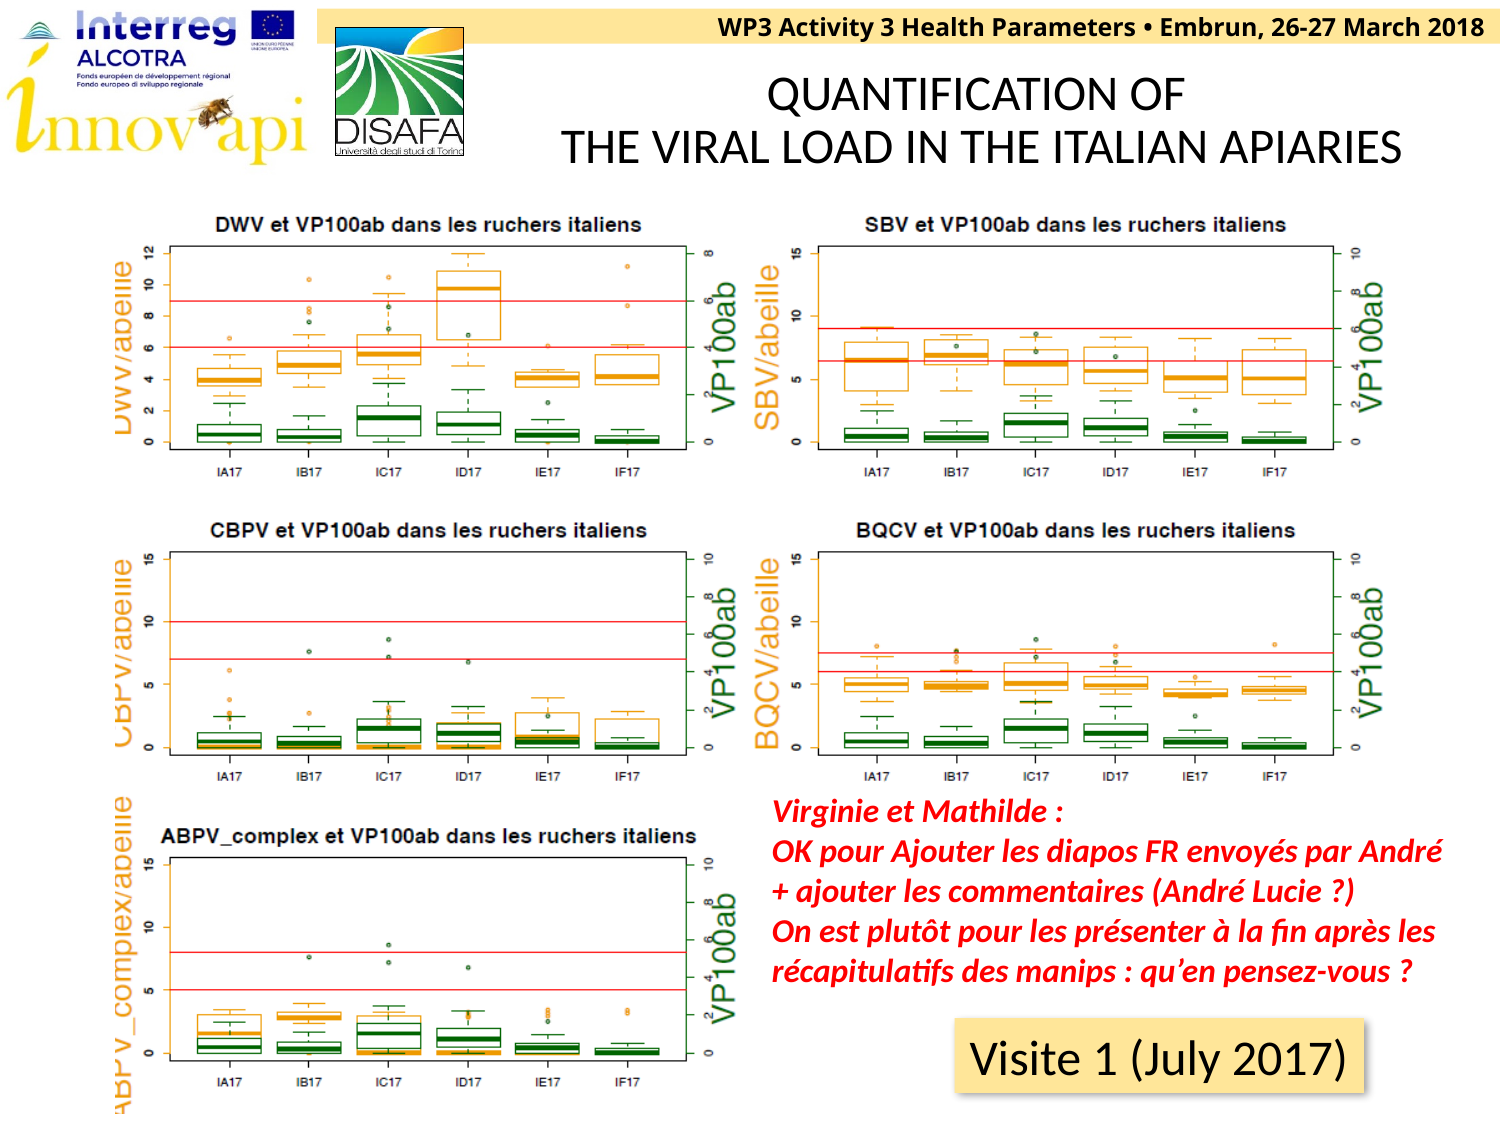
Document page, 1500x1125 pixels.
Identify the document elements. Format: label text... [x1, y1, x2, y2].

picture [335, 27, 464, 156]
title QUANTIFICATION OF THE VIRAL LOAD IN THE ITALIAN APIARIES [463, 44, 1500, 183]
picture [115, 212, 1389, 1114]
text_box Virginie et Mathilde : OK pour Ajouter les diapos FR envoyés par André + ajouter les commentaires (André Lucie ?) On est plutôt pour les présenter à la fin après les récapitulatifs des manips : qu’en pensez-vous ? [1389, 782, 1459, 997]
text_box WP3 Activity 3 Health Parameters • Embrun, 26-27 March 2018 [317, 8, 1500, 44]
picture [0, 0, 317, 183]
